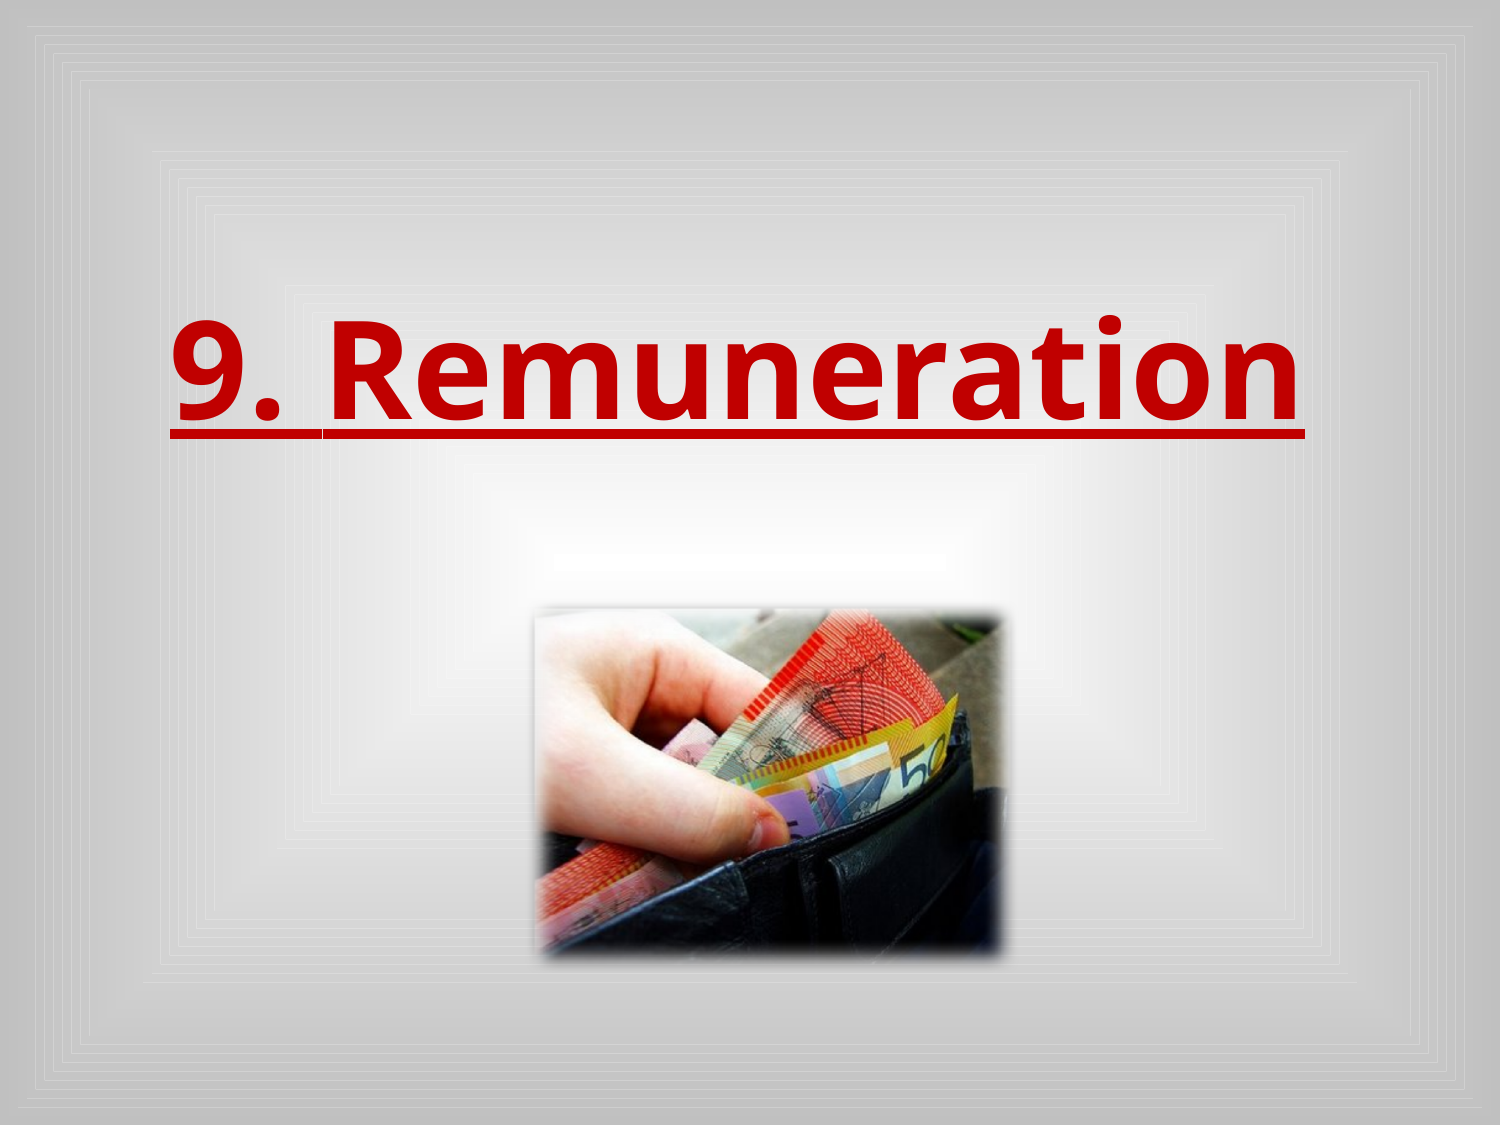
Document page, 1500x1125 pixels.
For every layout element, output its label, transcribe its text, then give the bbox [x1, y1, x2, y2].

picture [524, 599, 1019, 976]
text_box 9. Remuneration [62, 275, 1413, 534]
